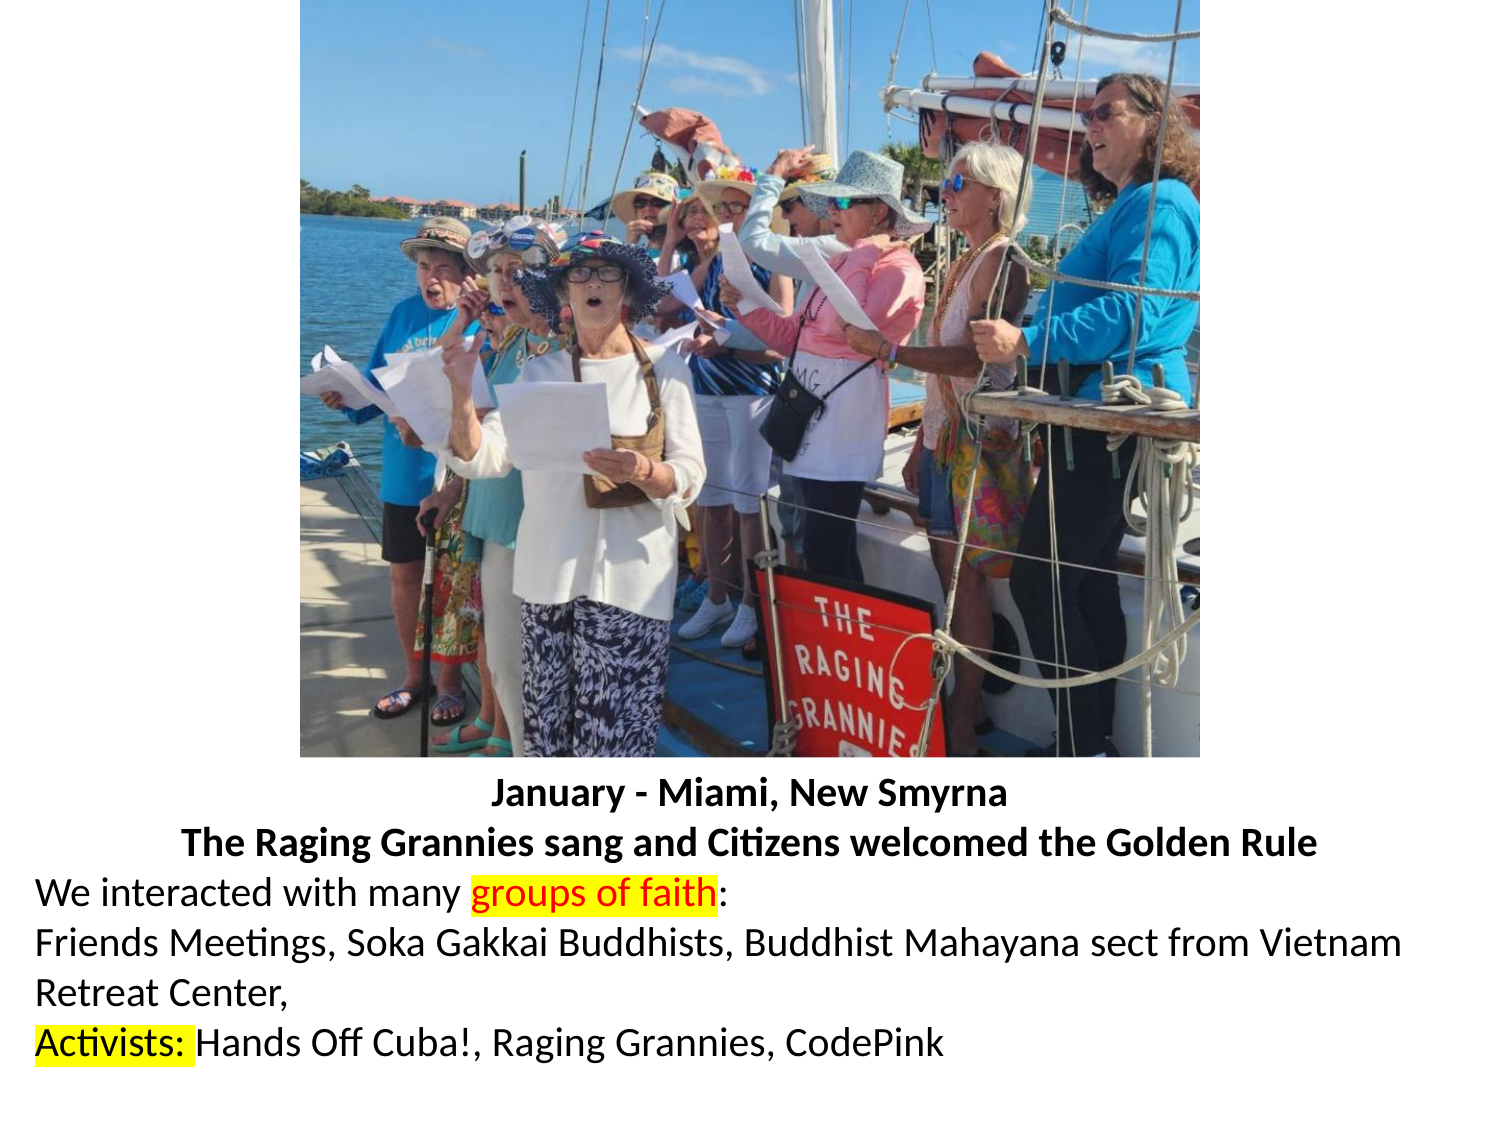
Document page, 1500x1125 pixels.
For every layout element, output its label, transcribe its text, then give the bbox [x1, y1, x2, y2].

text_box January - Miami, New Smyrna The Raging Grannies sang and Citizens welcomed the Golden Rule We interacted with many groups of faith: Friends Meetings, Soka Gakkai Buddhists, Buddhist Mahayana sect from Vietnam Retreat Center, Activists: Hands Off Cuba!, Raging Grannies, CodePink [20, 757, 1480, 1073]
picture [300, 0, 1200, 764]
